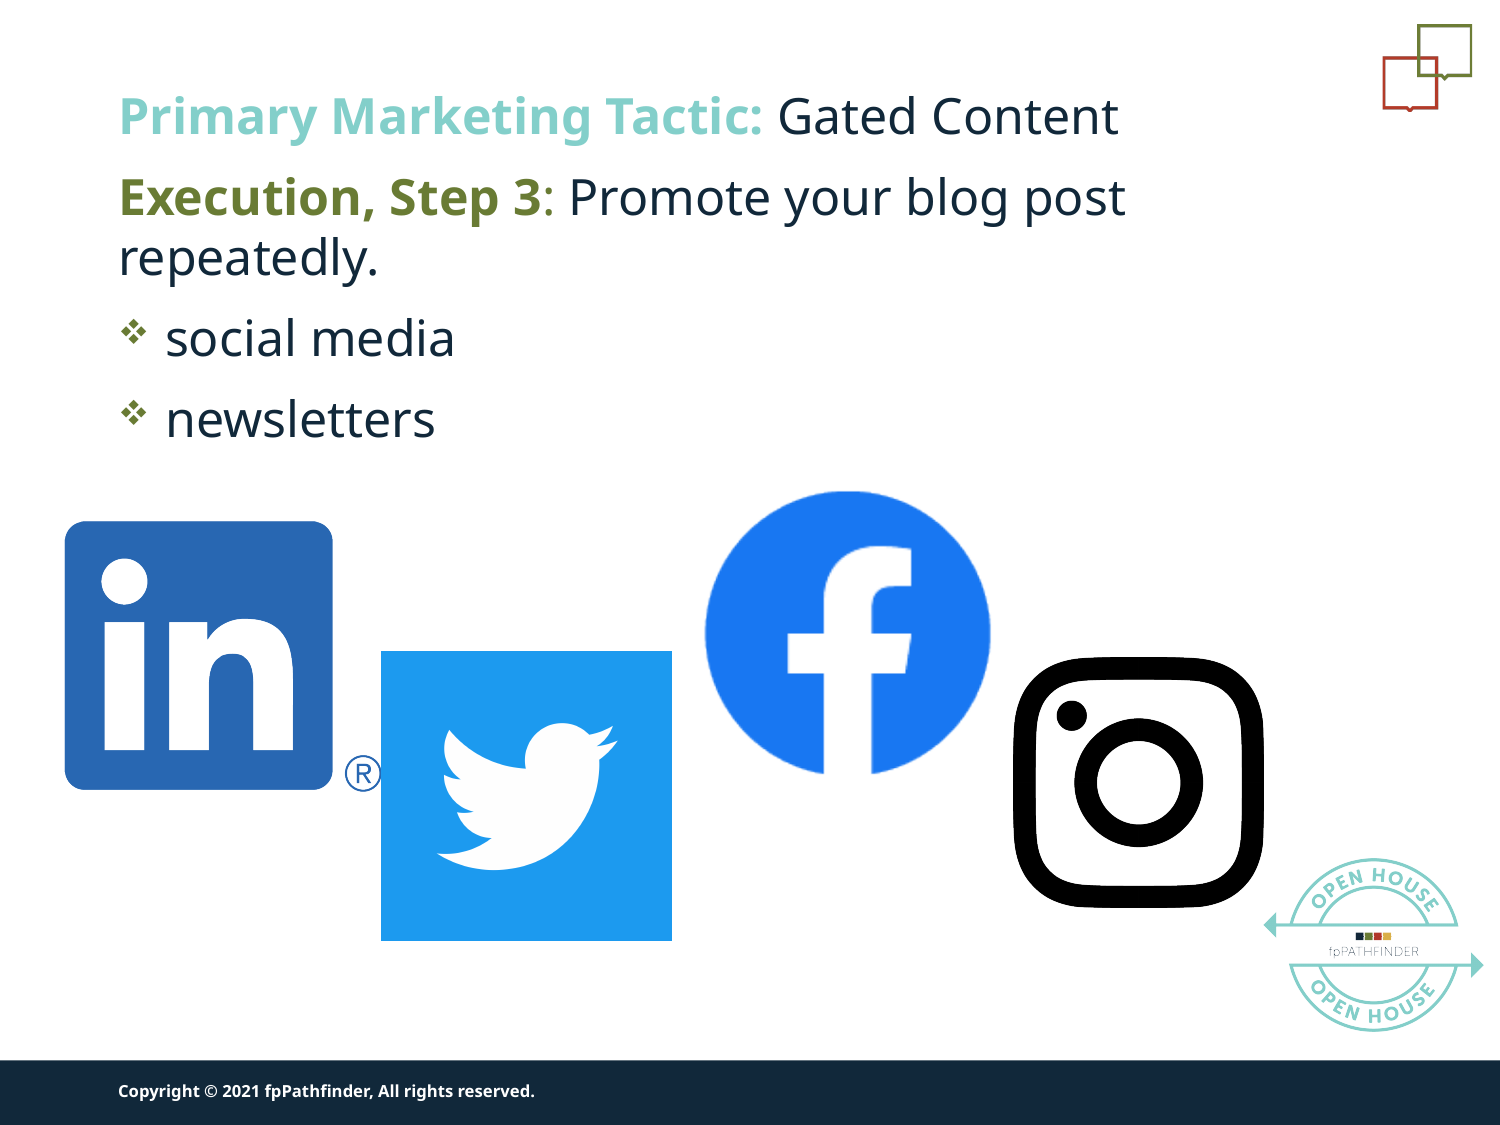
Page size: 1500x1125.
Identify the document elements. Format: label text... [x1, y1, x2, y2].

picture [697, 482, 999, 786]
picture [1013, 657, 1484, 1032]
list Primary Marketing Tactic: Gated Content Execution, Step 3: Promote your blog post repeatedly. social media newsletters [103, 77, 1397, 956]
picture [64, 521, 672, 941]
